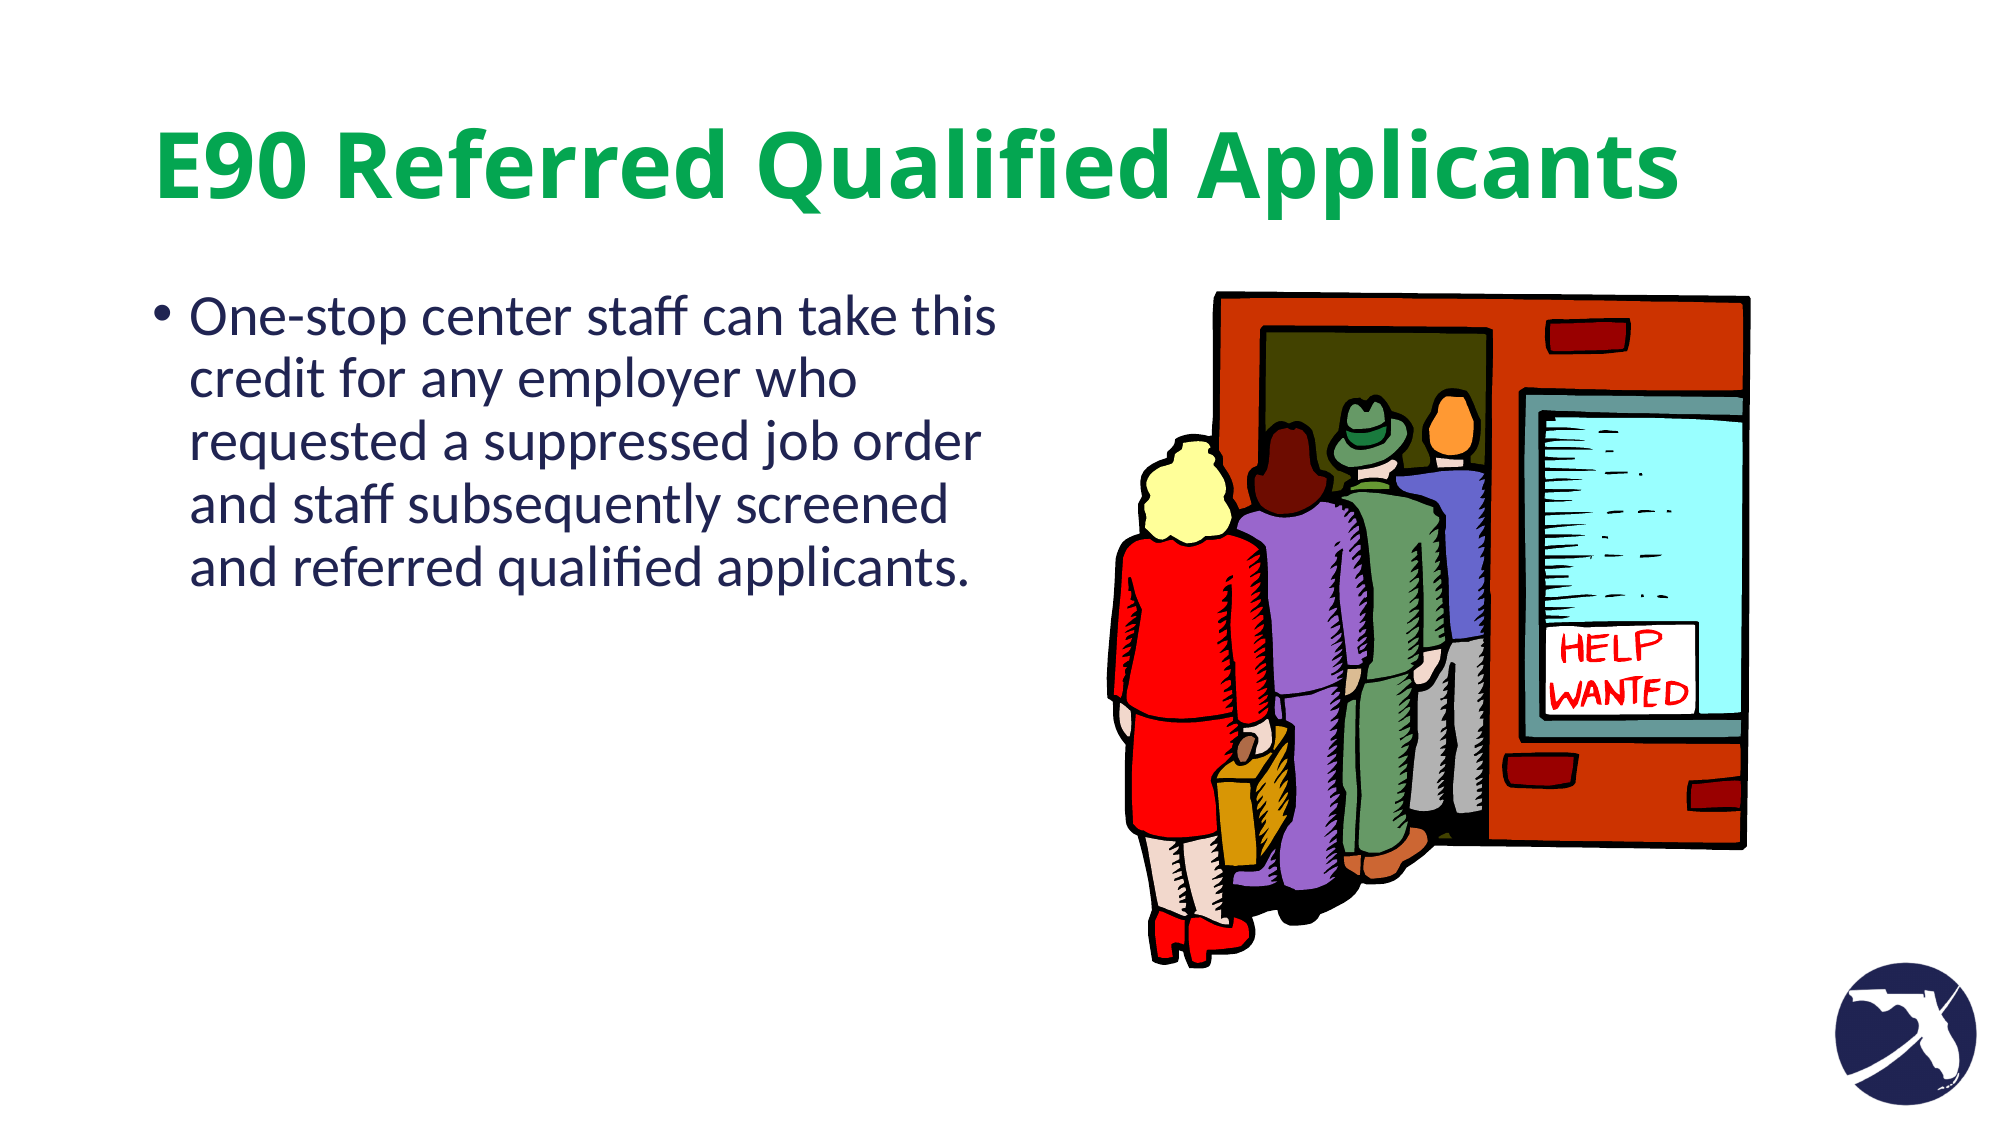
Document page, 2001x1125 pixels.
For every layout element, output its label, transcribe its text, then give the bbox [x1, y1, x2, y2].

text_box One-stop center staff can take this credit for any employer who requested a suppressed job order and staff subsequently screened and referred qualified applicants. [137, 277, 1059, 983]
picture [1105, 290, 1751, 969]
title E90 Referred Qualified Applicants [137, 59, 1863, 278]
picture [1834, 961, 1979, 1109]
